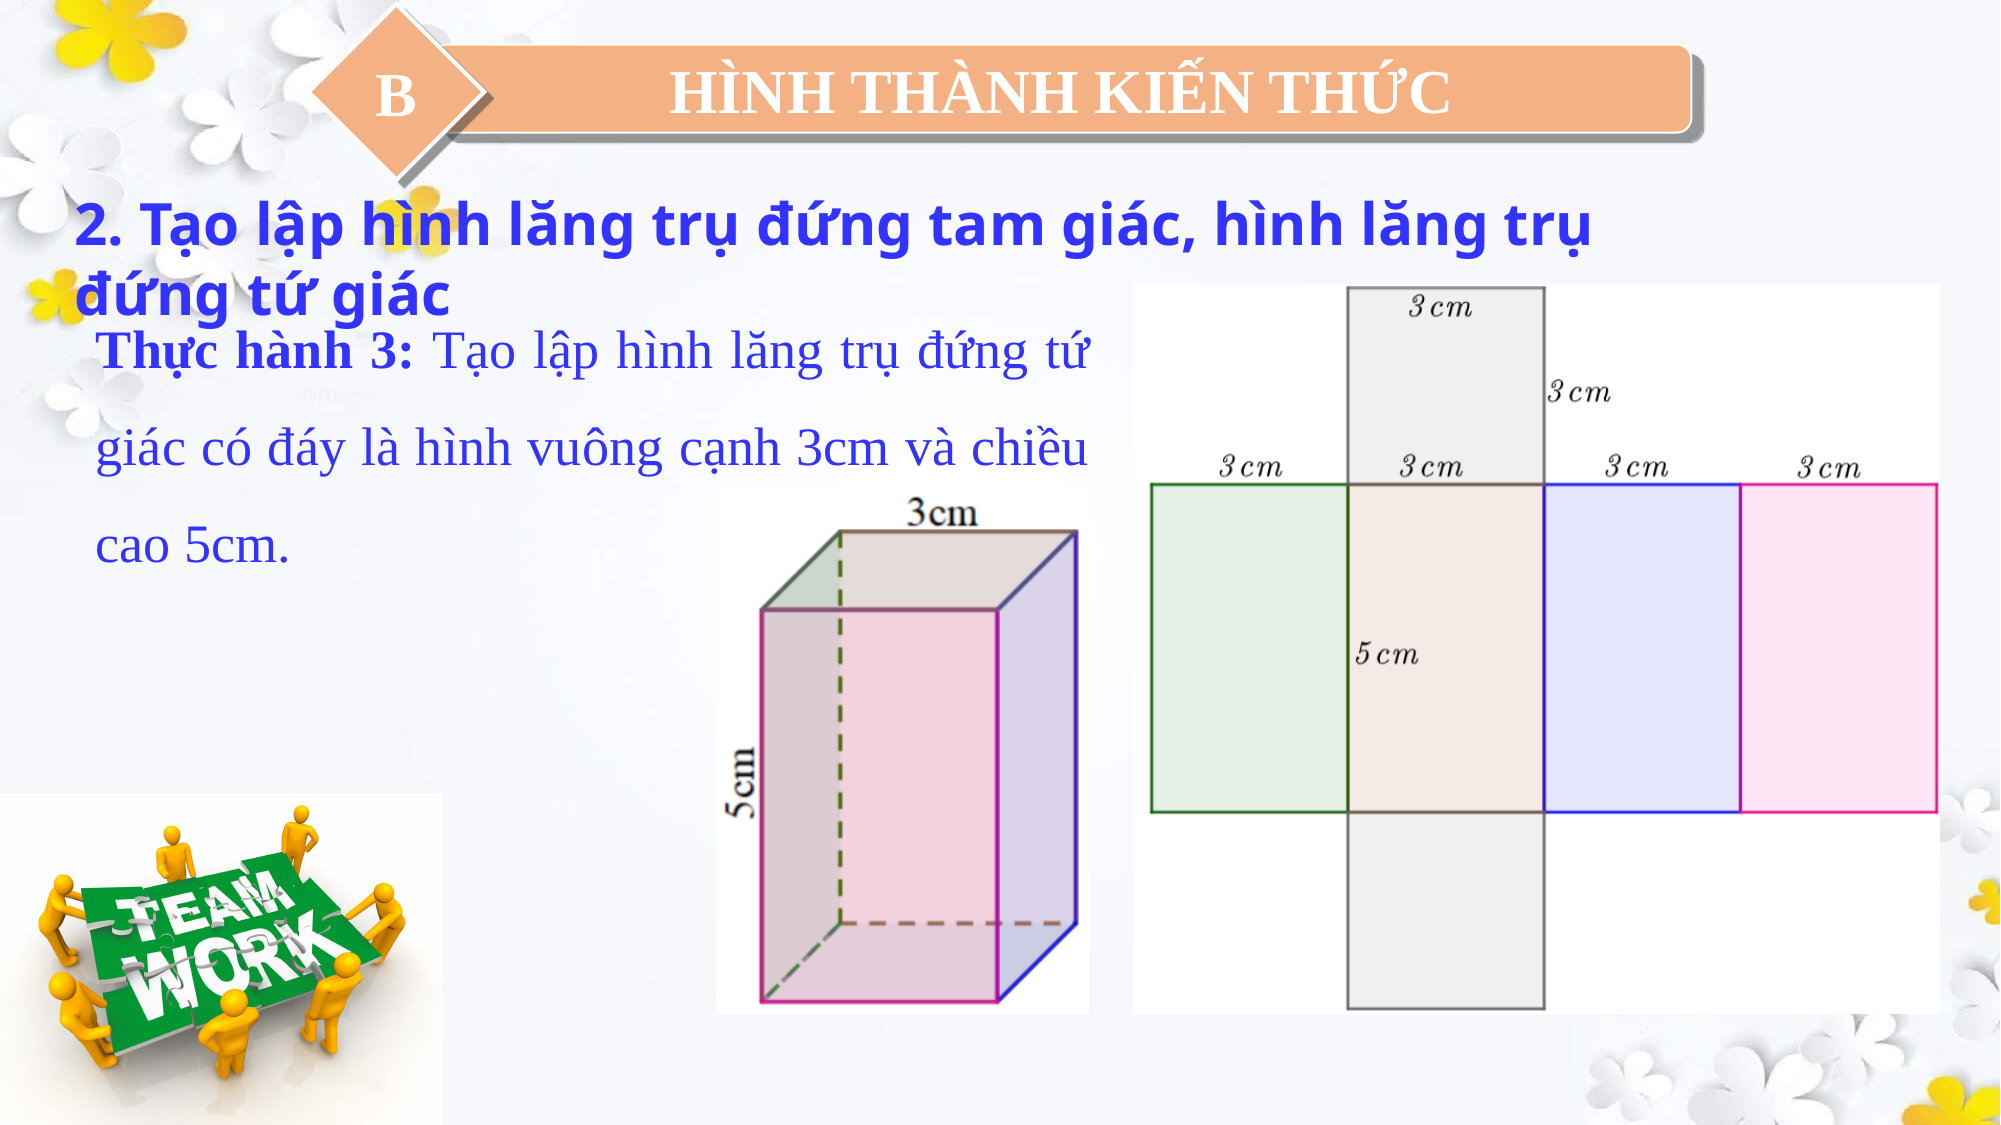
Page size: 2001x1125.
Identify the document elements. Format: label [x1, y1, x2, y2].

text_box [308, 3, 1692, 180]
picture [0, 0, 2000, 1125]
